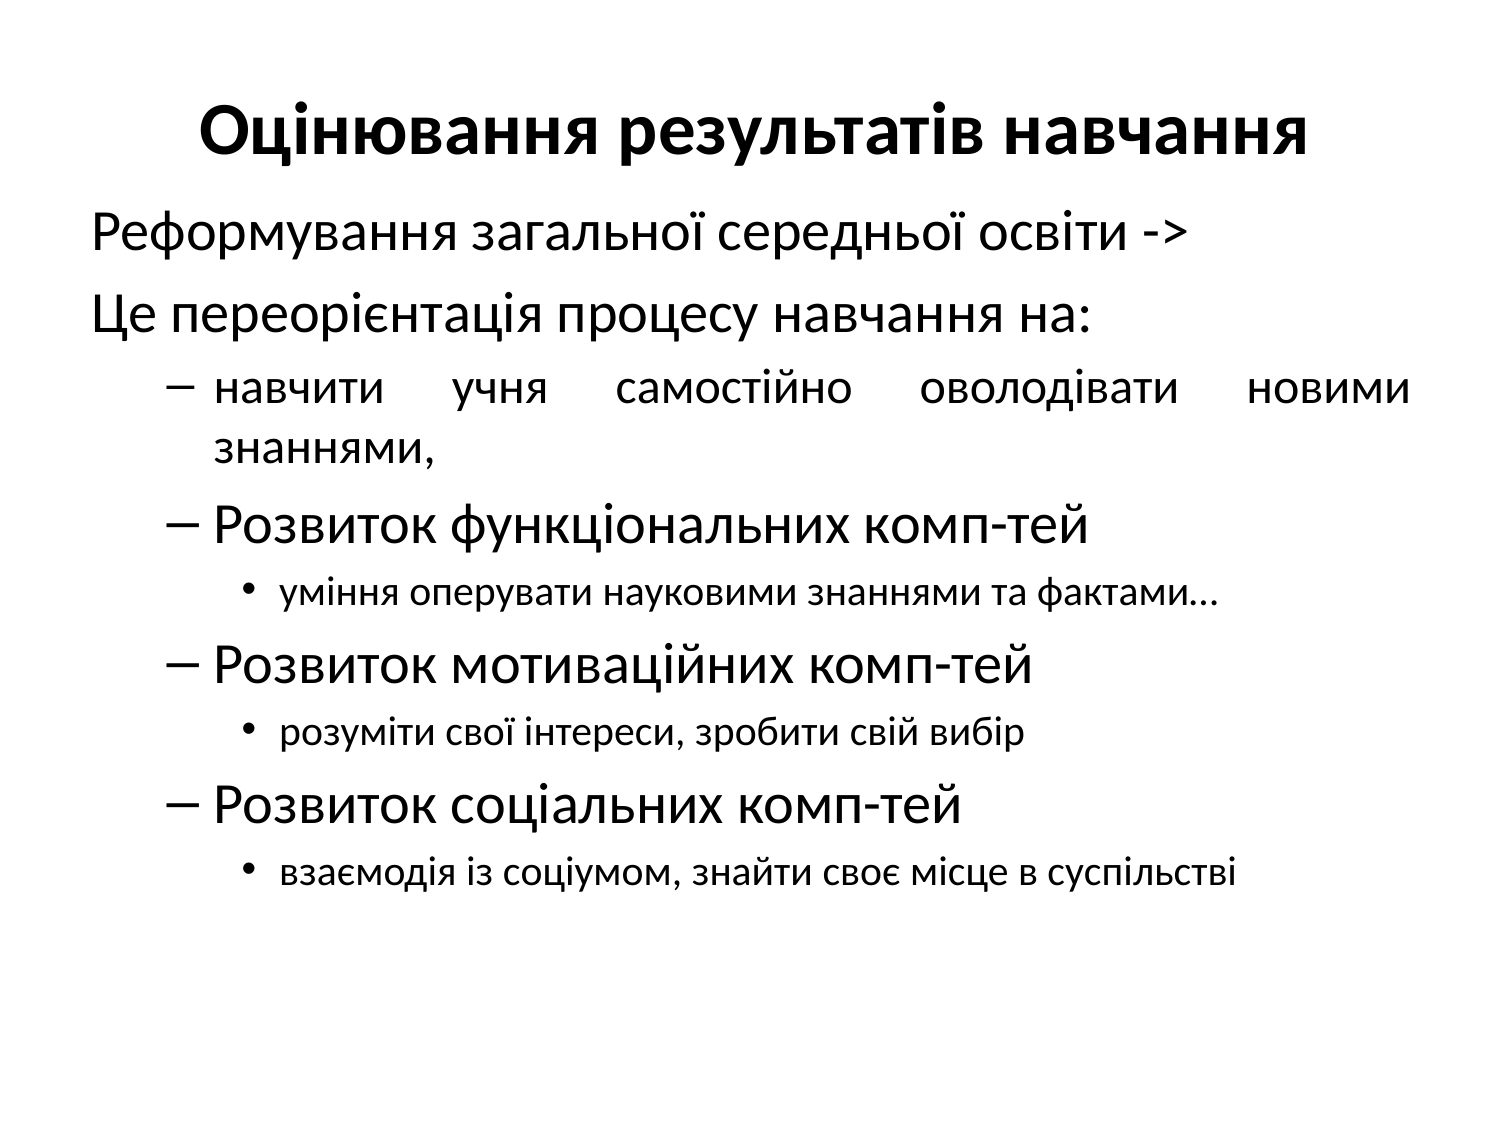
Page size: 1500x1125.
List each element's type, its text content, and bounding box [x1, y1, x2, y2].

title Оцінювання результатів навчання [88, 90, 1439, 159]
list Реформування загальної середньої освіти -> Це переорієнтація процесу навчання на: навчити учня самостійно оволодівати новими знаннями, Розвиток функціональних комп-тей уміння оперувати науковими знаннями та фактами… Розвиток мотиваційних комп-тей розуміти свої інтереси, зробити свій вибір Розвиток соціальних комп-тей взаємодія із соціумом, знайти своє місце в суспільстві [76, 184, 1427, 1035]
